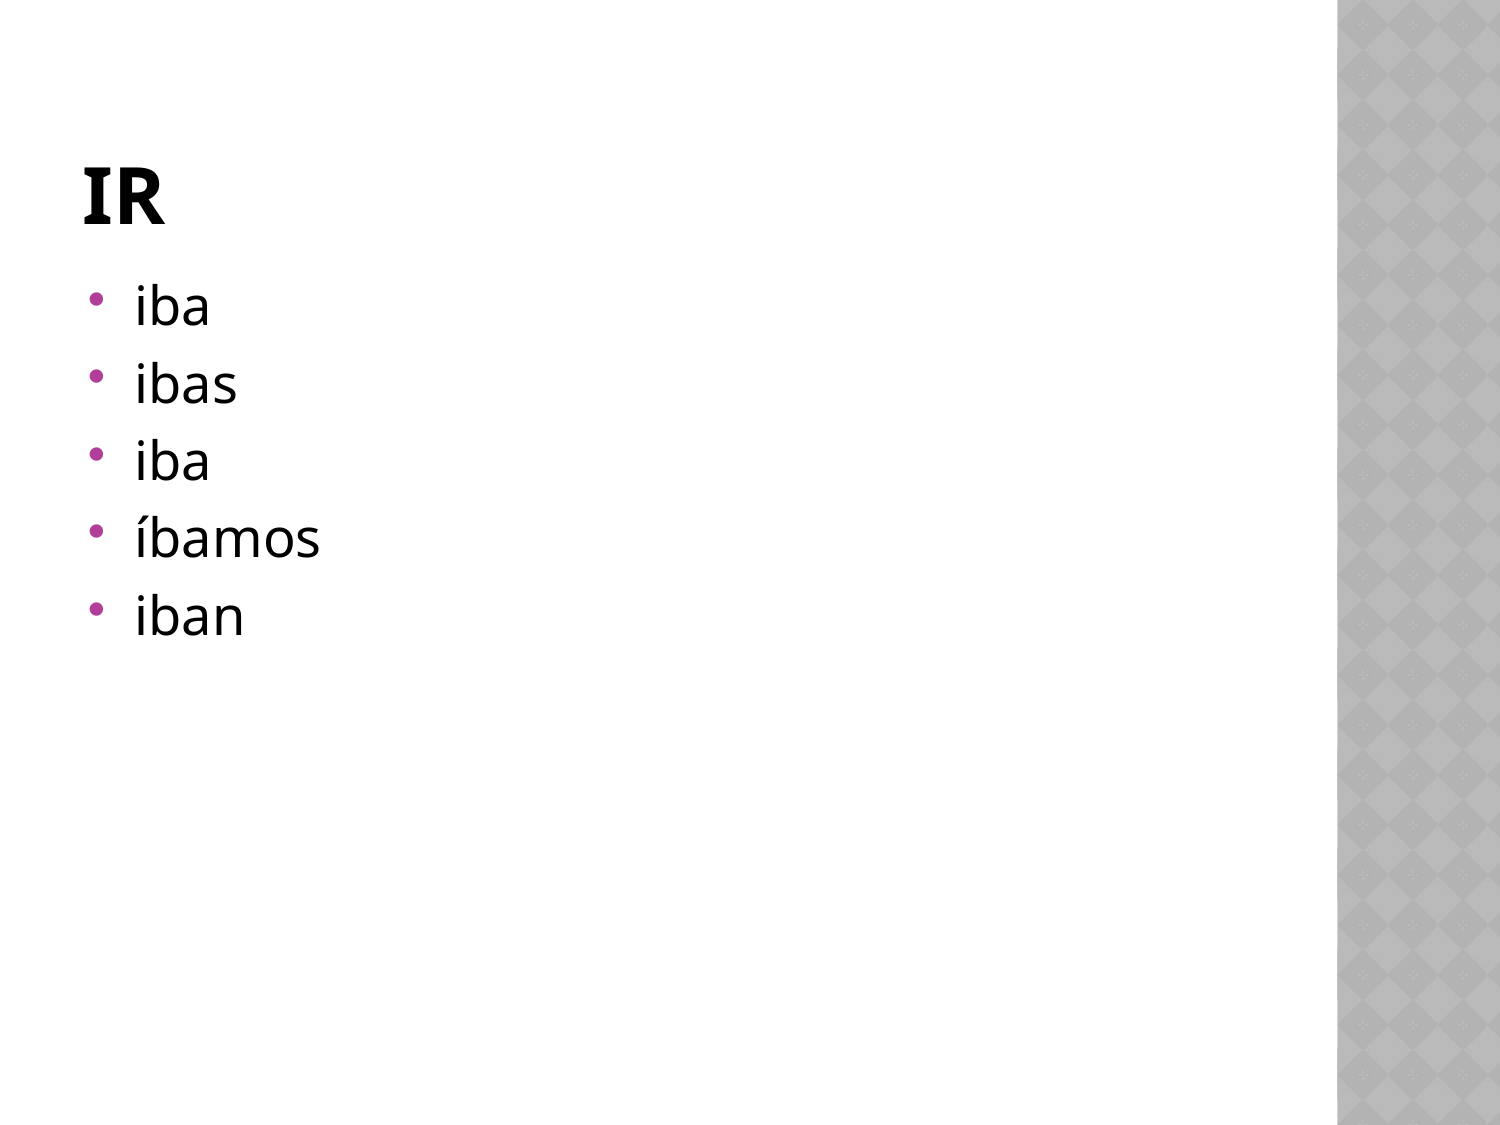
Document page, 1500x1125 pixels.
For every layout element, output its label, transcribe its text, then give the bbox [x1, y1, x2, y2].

list iba ibas iba íbamos iban [75, 264, 1263, 1059]
title ir [75, 52, 1263, 240]
